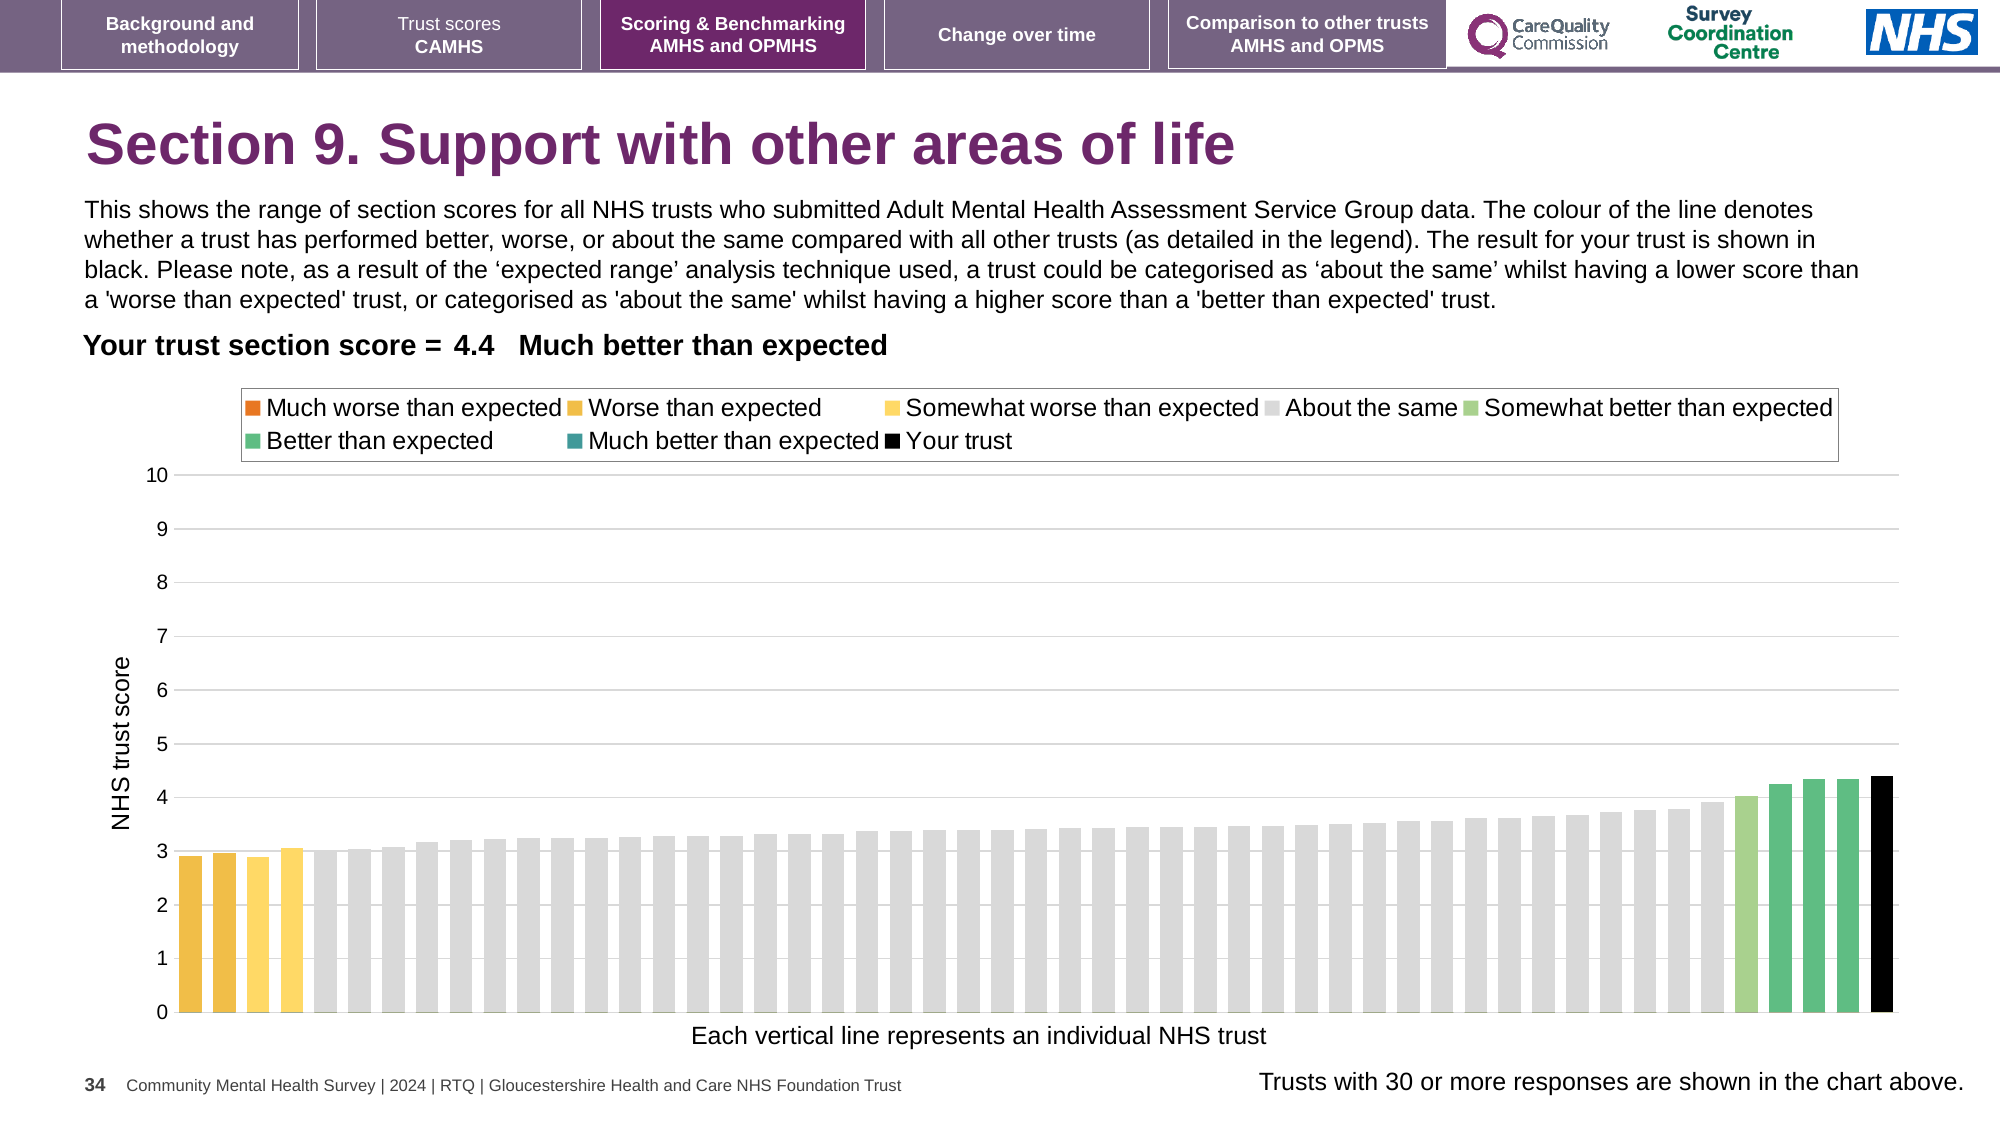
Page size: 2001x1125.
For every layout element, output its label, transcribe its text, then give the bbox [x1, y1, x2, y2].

text_box 34 [84, 1065, 122, 1125]
picture [1467, 13, 1610, 59]
text_box Each vertical line represents an individual NHS trust [676, 1036, 1283, 1058]
chart [99, 369, 1923, 1036]
table_header 4.4 [448, 323, 518, 369]
text_box Trusts with 30 or more responses are shown in the chart above. [1244, 1057, 2000, 1103]
picture [1666, 3, 1794, 61]
text_box This shows the range of section scores for all NHS trusts who submitted Adult Mental Health Assessment Service Group data. The colour of the line denotes whether a trust has performed better, worse, or about the same compared with all other trusts (as detailed in the legend). The result for your trust is shown in black. Please note, as a result of the ‘expected range’ analysis technique used, a trust could be categorised as ‘about the same’ whilst having a lower score than a 'worse than expected' trust, or categorised as 'about the same' whilst having a higher score than a 'better than expected' trust. [69, 186, 1890, 321]
picture [1866, 9, 1978, 55]
table_header Much better than expected [518, 323, 1807, 369]
table_header Your trust section score = [53, 323, 448, 370]
text_box Section 9. Support with other areas of life [72, 99, 1621, 185]
